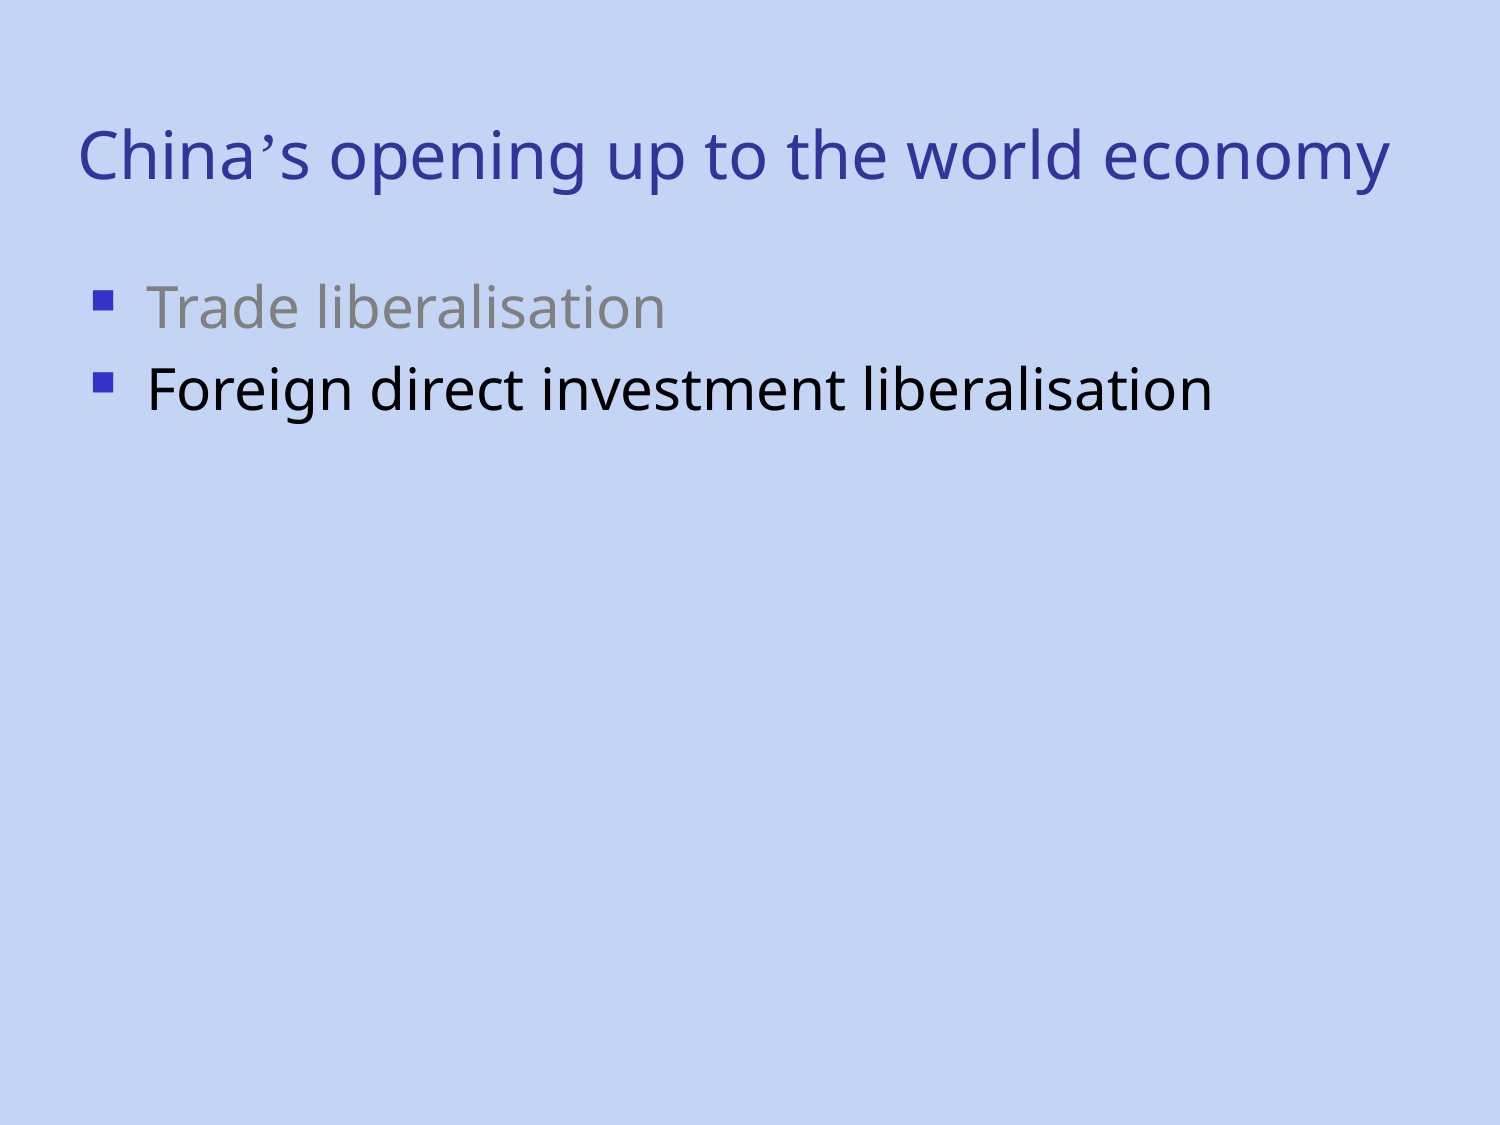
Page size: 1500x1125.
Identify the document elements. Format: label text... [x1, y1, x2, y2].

title China’s opening up to the world economy [62, 99, 1463, 201]
list Trade liberalisation Foreign direct investment liberalisation [74, 262, 1351, 938]
